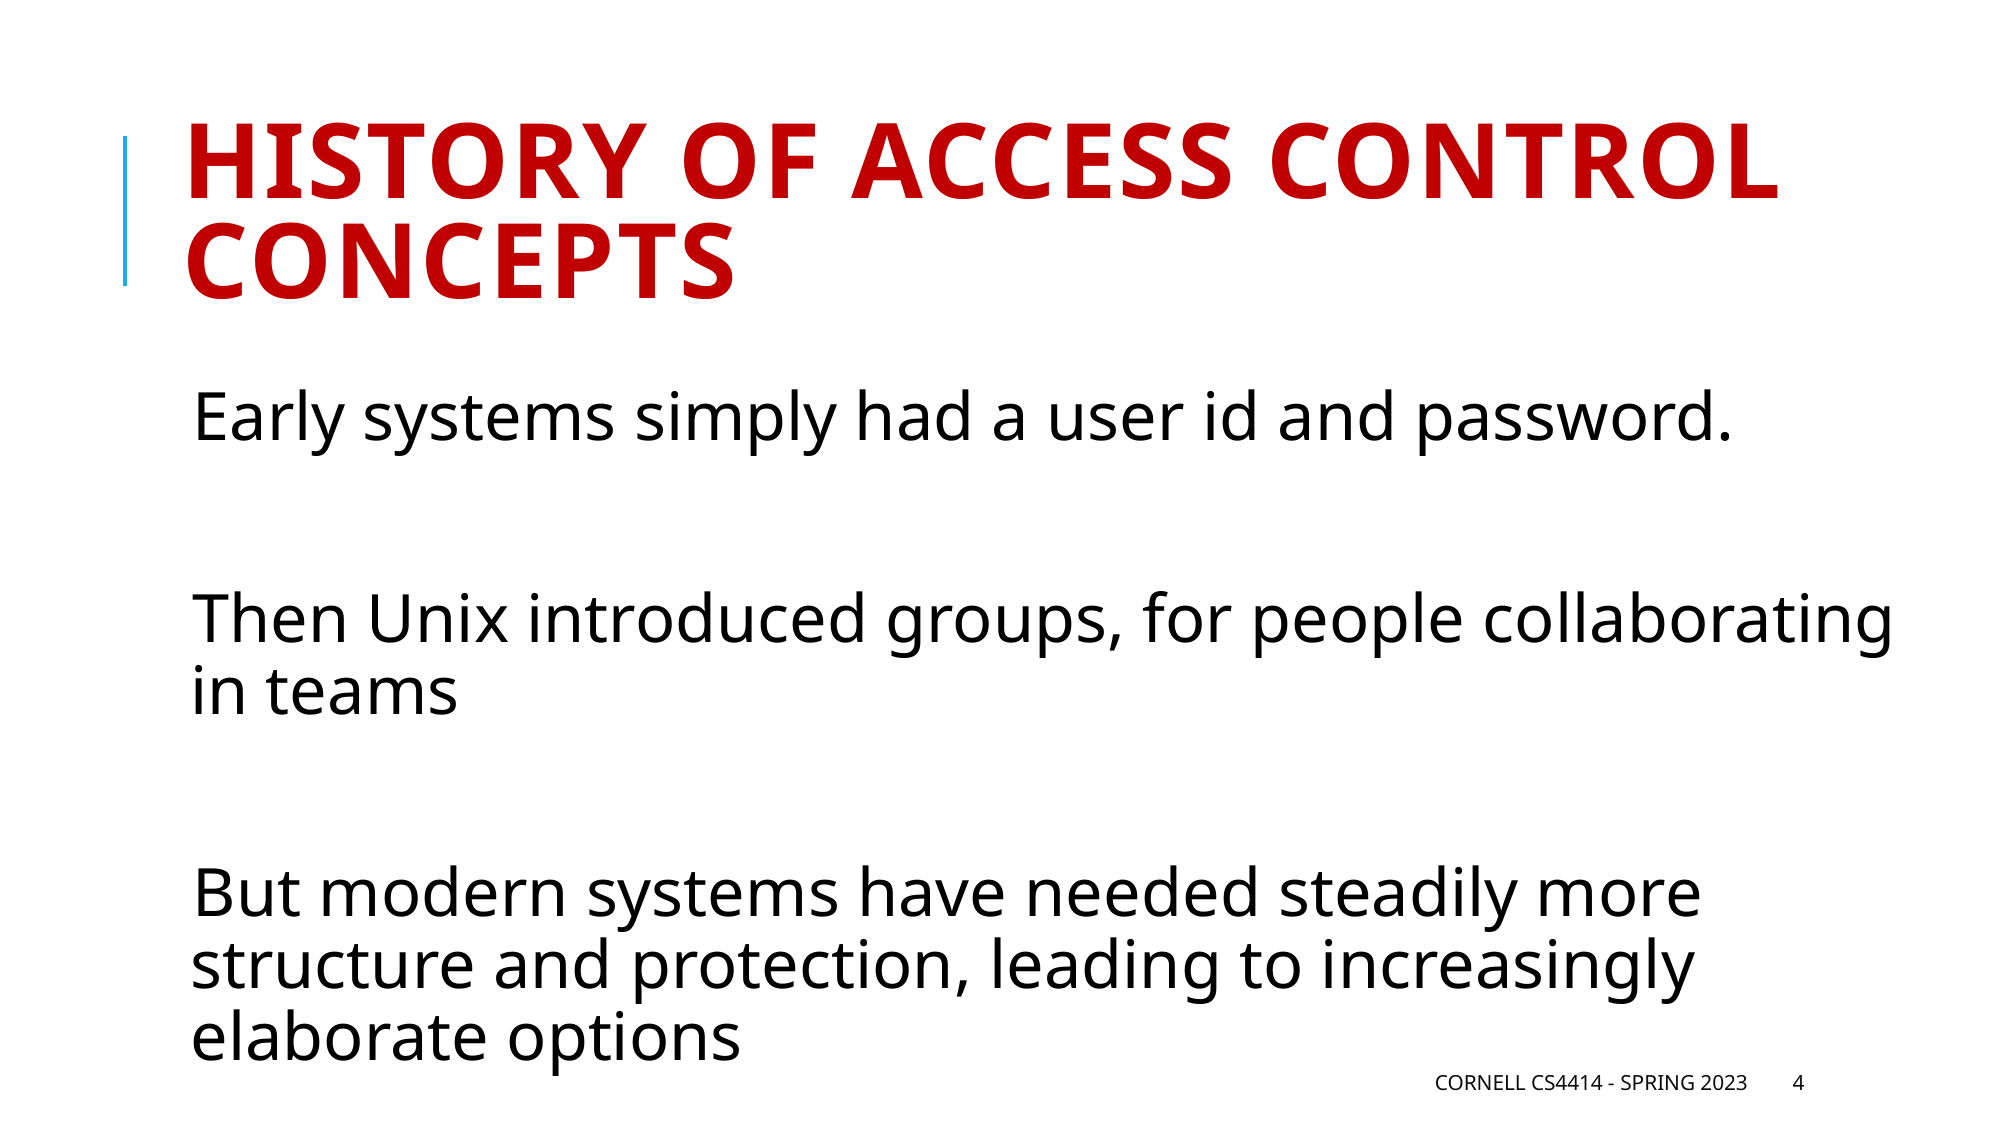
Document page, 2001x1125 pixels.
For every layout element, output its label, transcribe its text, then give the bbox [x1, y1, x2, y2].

list Early systems simply had a user id and password. Then Unix introduced groups, for people collaborating in teams But modern systems have needed steadily more structure and protection, leading to increasingly elaborate options [168, 375, 1914, 1035]
slide_number 4 [1777, 1061, 1938, 1107]
title History of Access Control Concepts [168, 96, 1914, 342]
footer Cornell CS4414 - Spring 2023 [794, 1061, 1763, 1107]
